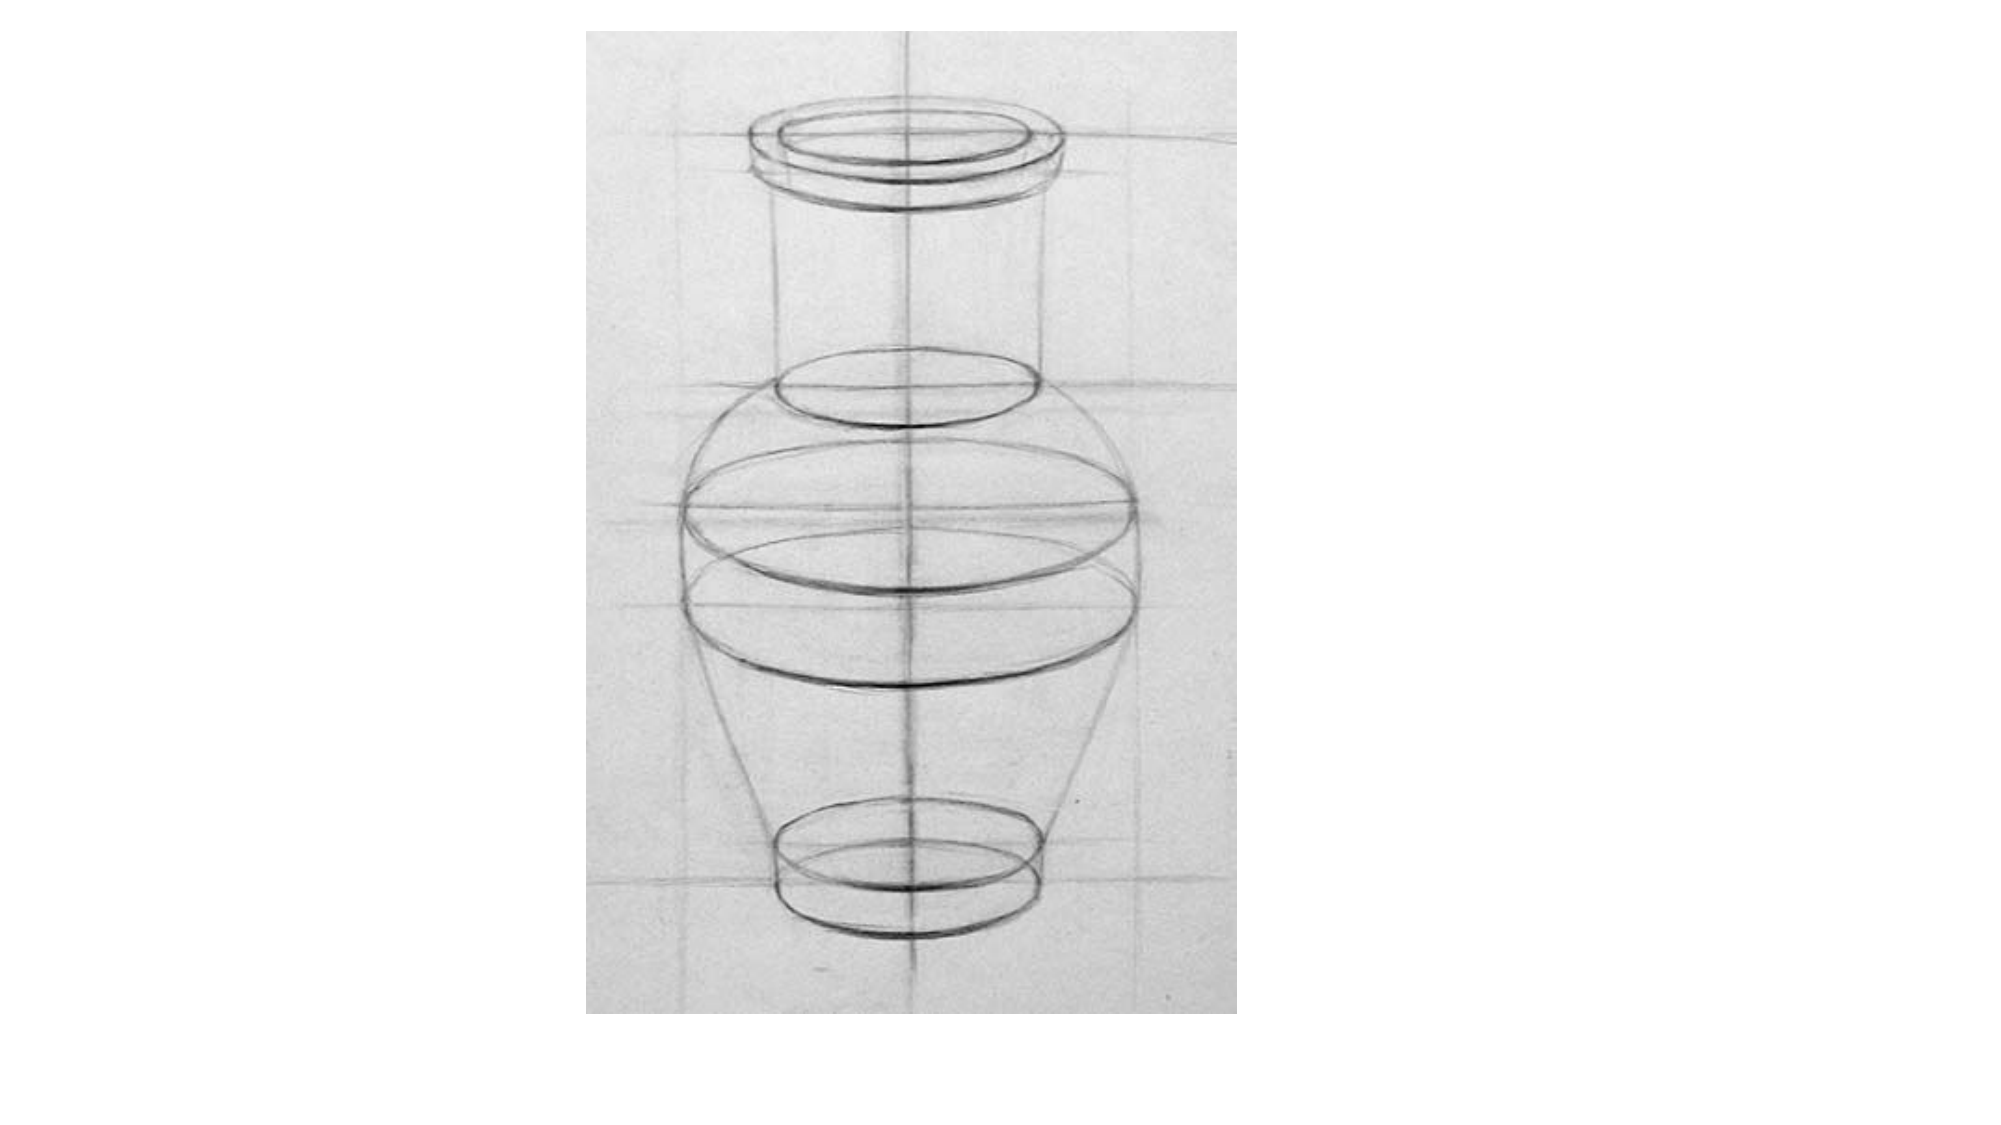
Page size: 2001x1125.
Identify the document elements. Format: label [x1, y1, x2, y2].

list [586, 31, 1237, 1014]
